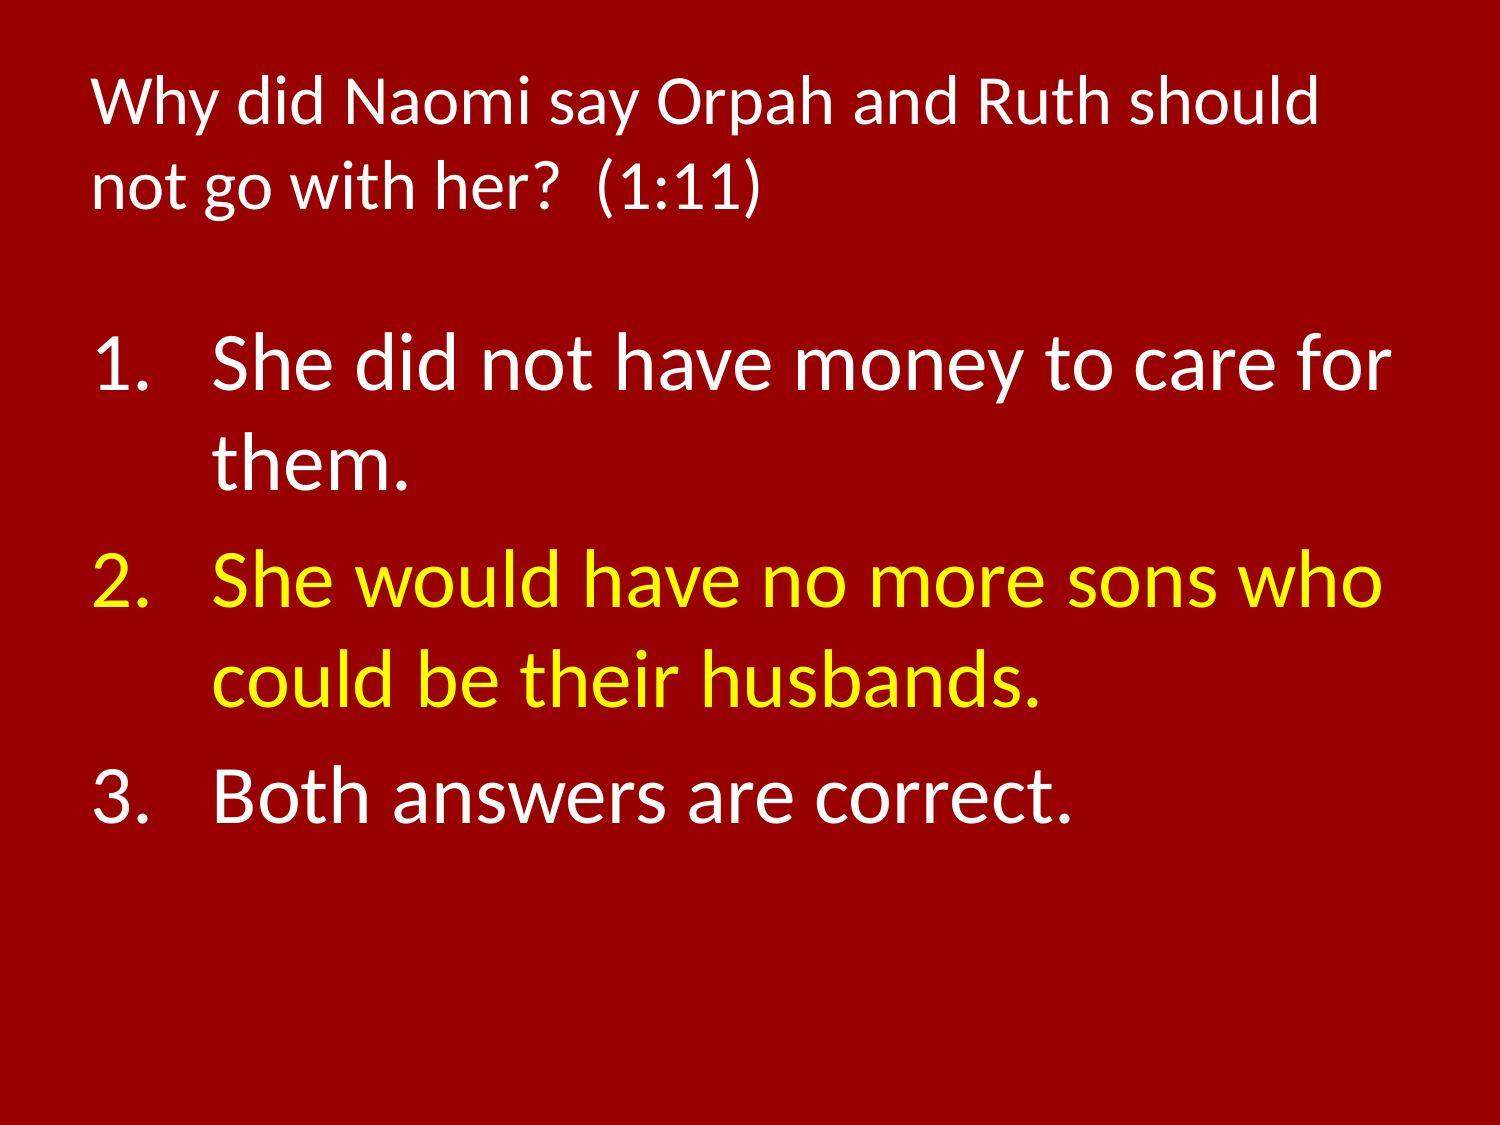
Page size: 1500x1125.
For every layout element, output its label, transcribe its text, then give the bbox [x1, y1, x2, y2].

title Why did Naomi say Orpah and Ruth should not go with her? (1:11) [75, 45, 1425, 233]
list She did not have money to care for them. She would have no more sons who could be their husbands. Both answers are correct. [75, 299, 1425, 1005]
